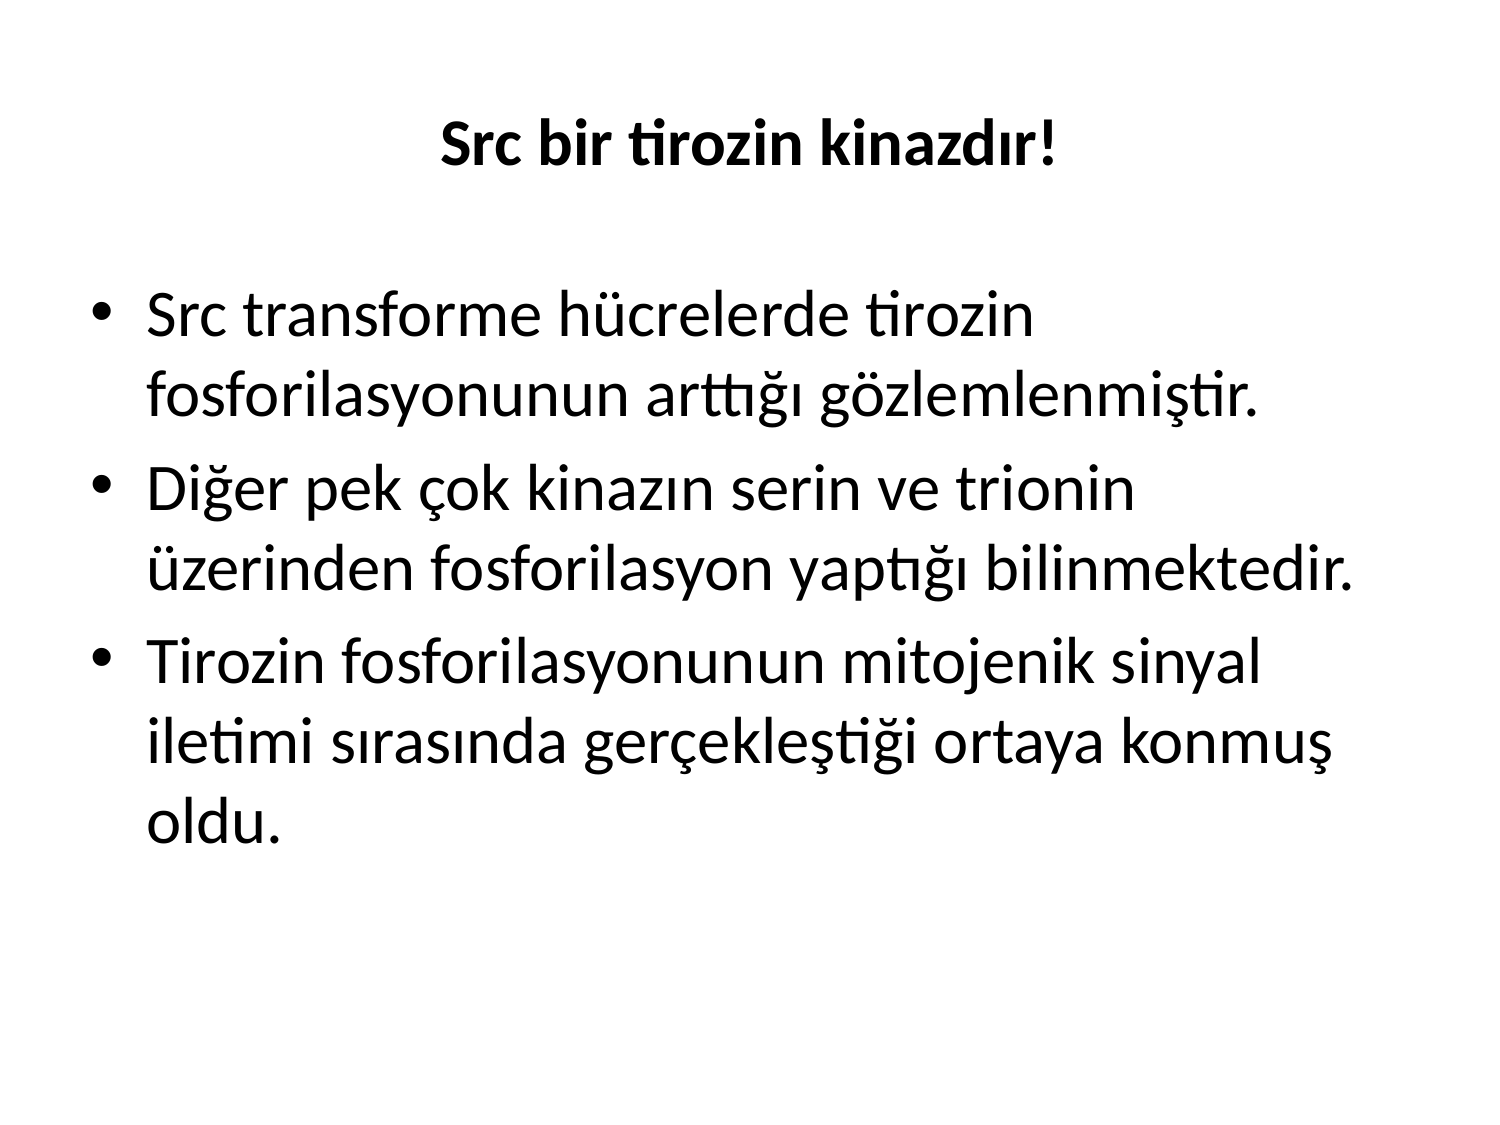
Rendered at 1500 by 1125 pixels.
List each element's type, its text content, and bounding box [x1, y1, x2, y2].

title Src bir tirozin kinazdır! [75, 45, 1425, 233]
list Src transforme hücrelerde tirozin fosforilasyonunun arttığı gözlemlenmiştir. Diğer pek çok kinazın serin ve trionin üzerinden fosforilasyon yaptığı bilinmektedir. Tirozin fosforilasyonunun mitojenik sinyal iletimi sırasında gerçekleştiği ortaya konmuş oldu. [75, 262, 1425, 1005]
